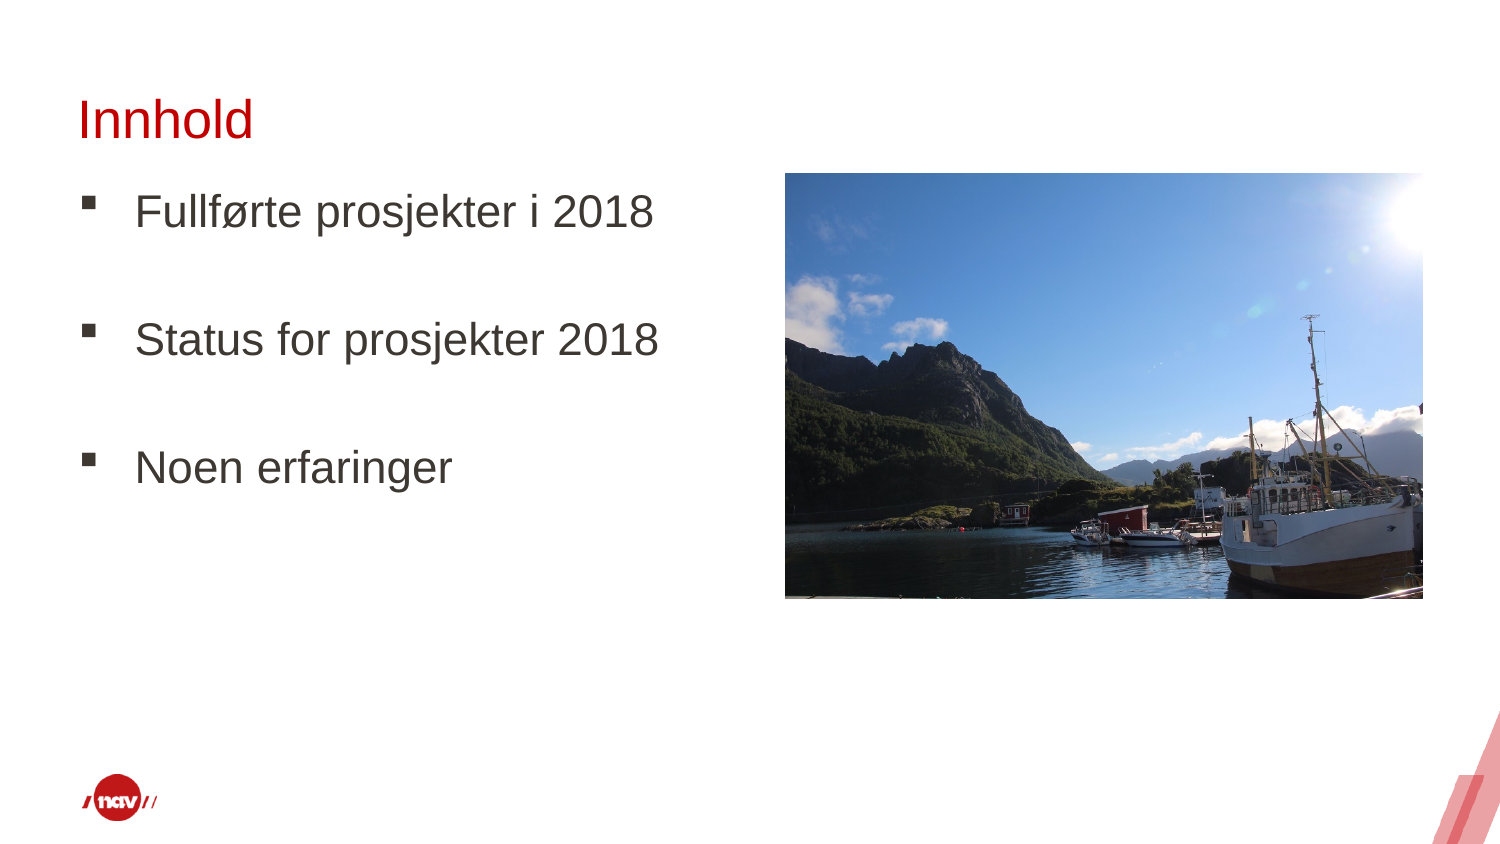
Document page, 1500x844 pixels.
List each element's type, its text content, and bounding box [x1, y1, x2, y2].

picture [1368, 711, 1500, 844]
picture [82, 774, 157, 821]
picture [785, 173, 1424, 600]
list Fullførte prosjekter i 2018 Status for prosjekter 2018 Noen erfaringer [63, 173, 1437, 772]
title Innhold [62, 23, 1438, 157]
